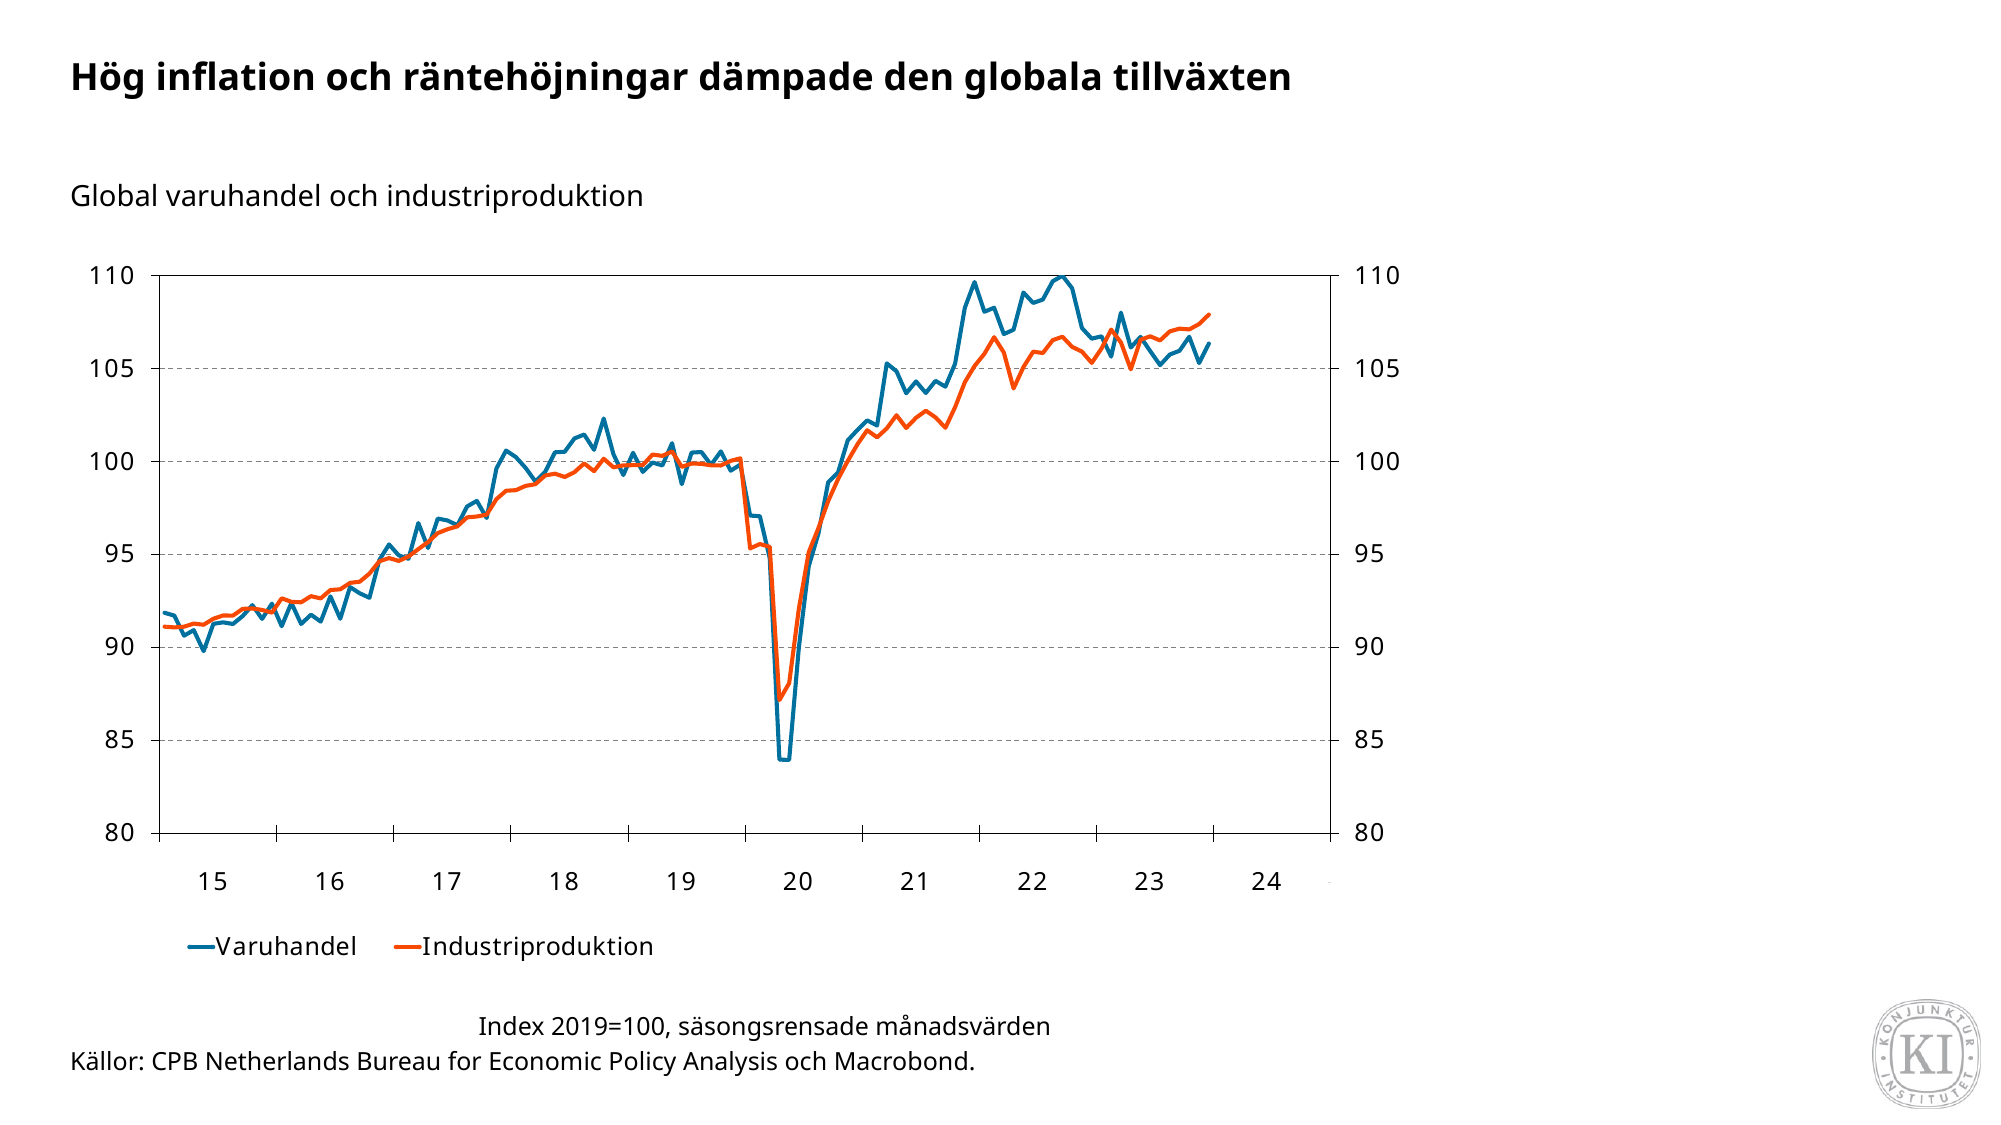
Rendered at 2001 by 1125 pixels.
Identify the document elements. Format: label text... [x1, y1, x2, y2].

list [72, 249, 1491, 984]
subtitle Index 2019=100, säsongsrensade månadsvärden Källor: CPB Netherlands Bureau for Economic Policy Analysis och Macrobond. [55, 1003, 1476, 1106]
picture [1872, 999, 1981, 1109]
list Global varuhandel och industriproduktion [55, 137, 1476, 220]
title Hög inflation och räntehöjningar dämpade den globala tillväxten [55, 45, 1476, 128]
